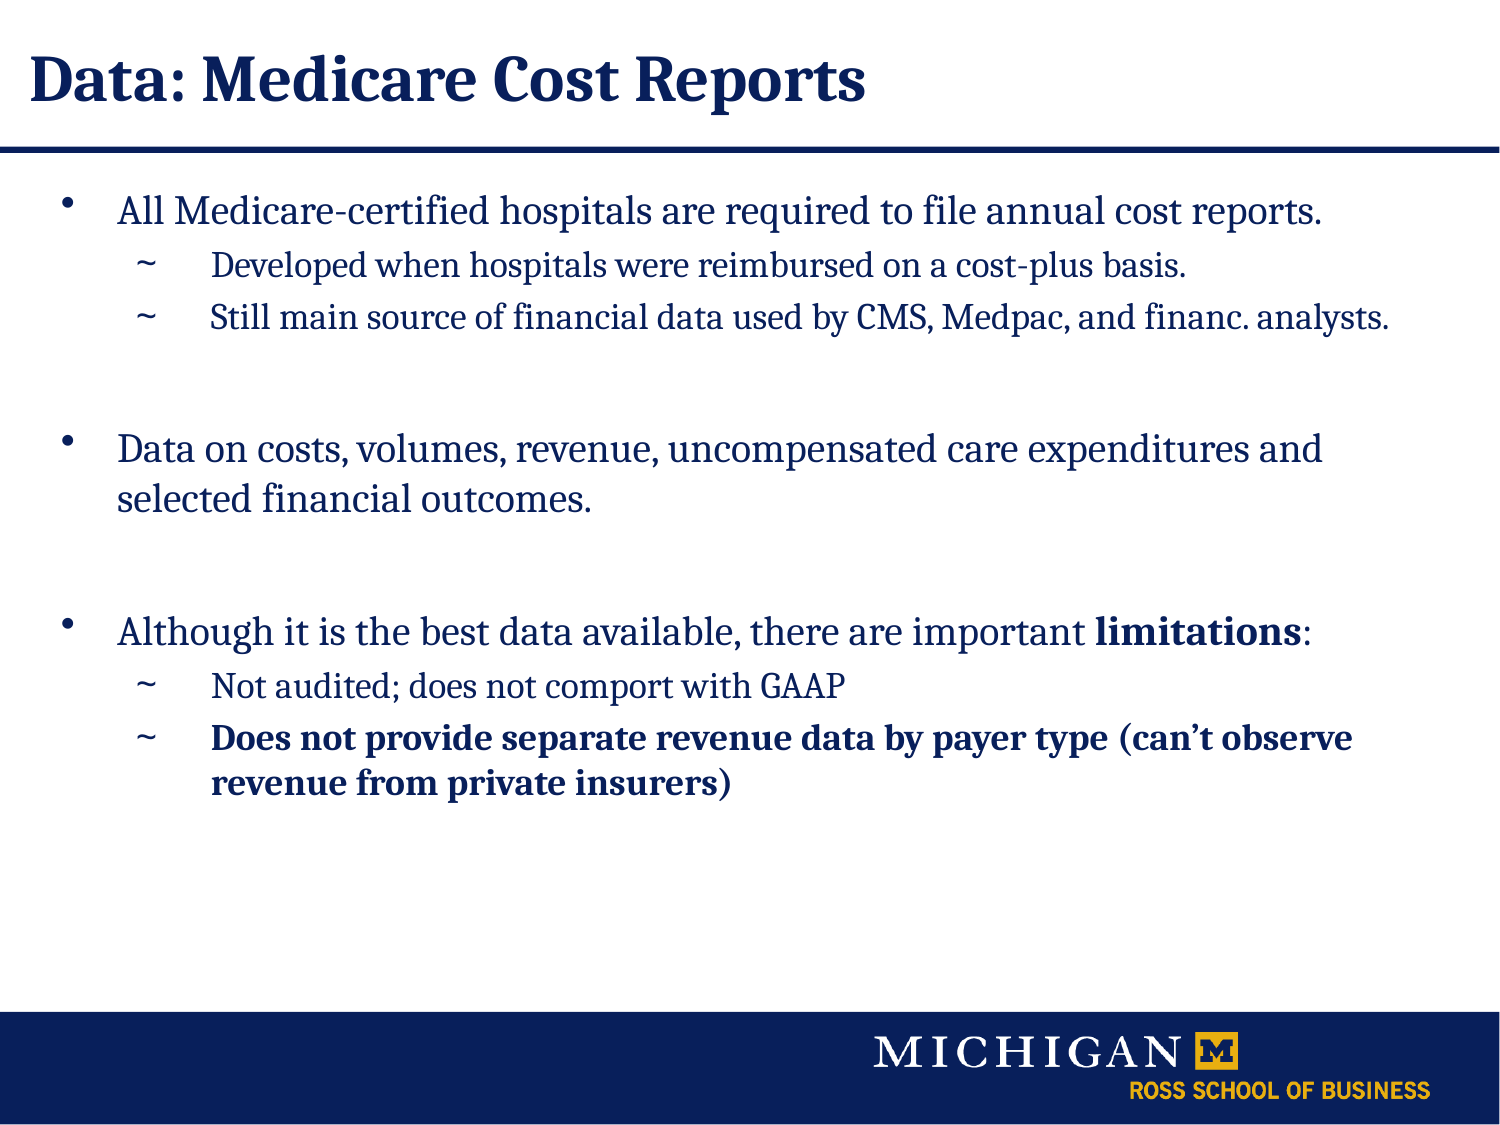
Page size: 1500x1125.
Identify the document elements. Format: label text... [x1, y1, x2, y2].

list All Medicare-certified hospitals are required to file annual cost reports. Developed when hospitals were reimbursed on a cost-plus basis. Still main source of financial data used by CMS, Medpac, and financ. analysts. Data on costs, volumes, revenue, uncompensated care expenditures and selected financial outcomes. Although it is the best data available, there are important limitations: Not audited; does not comport with GAAP Does not provide separate revenue data by payer type (can’t observe revenue from private insurers) [45, 174, 1446, 925]
picture [862, 1019, 1440, 1112]
title Data: Medicare Cost Reports [14, 0, 1477, 150]
